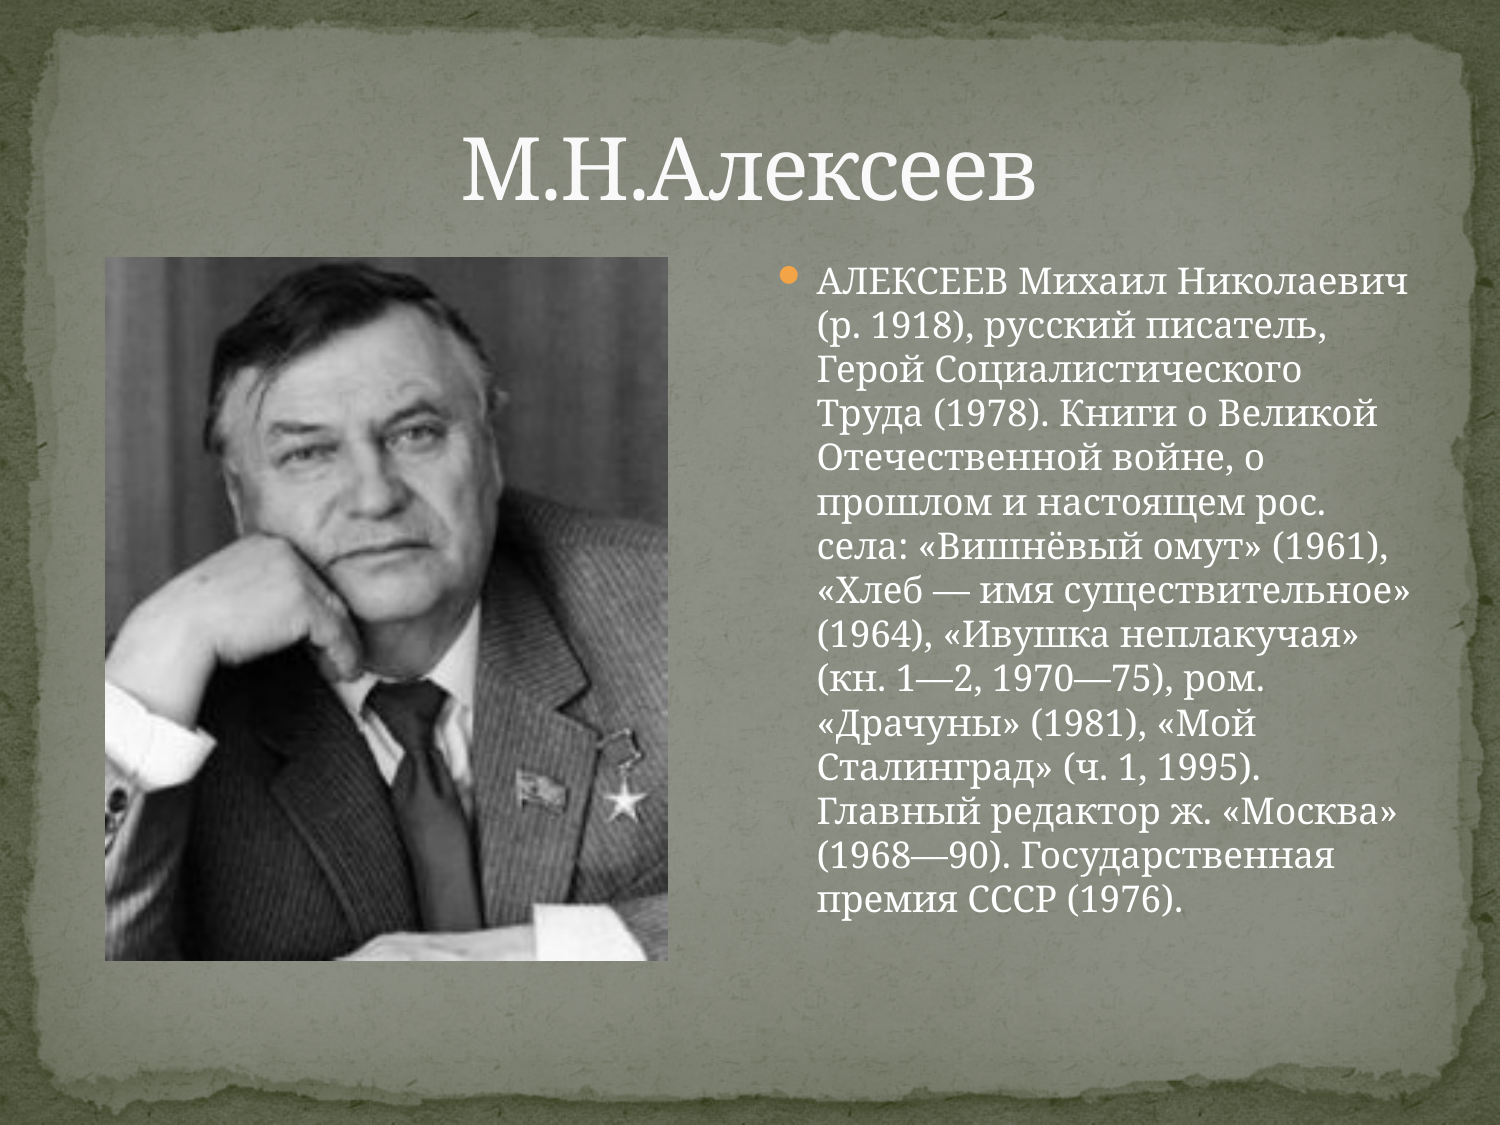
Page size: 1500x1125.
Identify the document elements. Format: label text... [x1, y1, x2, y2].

list АЛЕКСЕЕВ Михаил Николаевич (р. 1918), русский писатель, Герой Социалистического Труда (1978). Книги о Великой Отечественной войне, о прошлом и настоящем рос. села: «Вишнёвый омут» (1961), «Хлеб — имя существительное» (1964), «Ивушка неплакучая» (кн. 1—2, 1970—75), ром. «Драчуны» (1981), «Мой Сталинград» (ч. 1, 1995). Главный редактор ж. «Москва» (1968—90). Государственная премия СССР (1976). [762, 249, 1429, 1000]
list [108, 260, 667, 960]
title М.Н.Алексеев [74, 24, 1425, 225]
